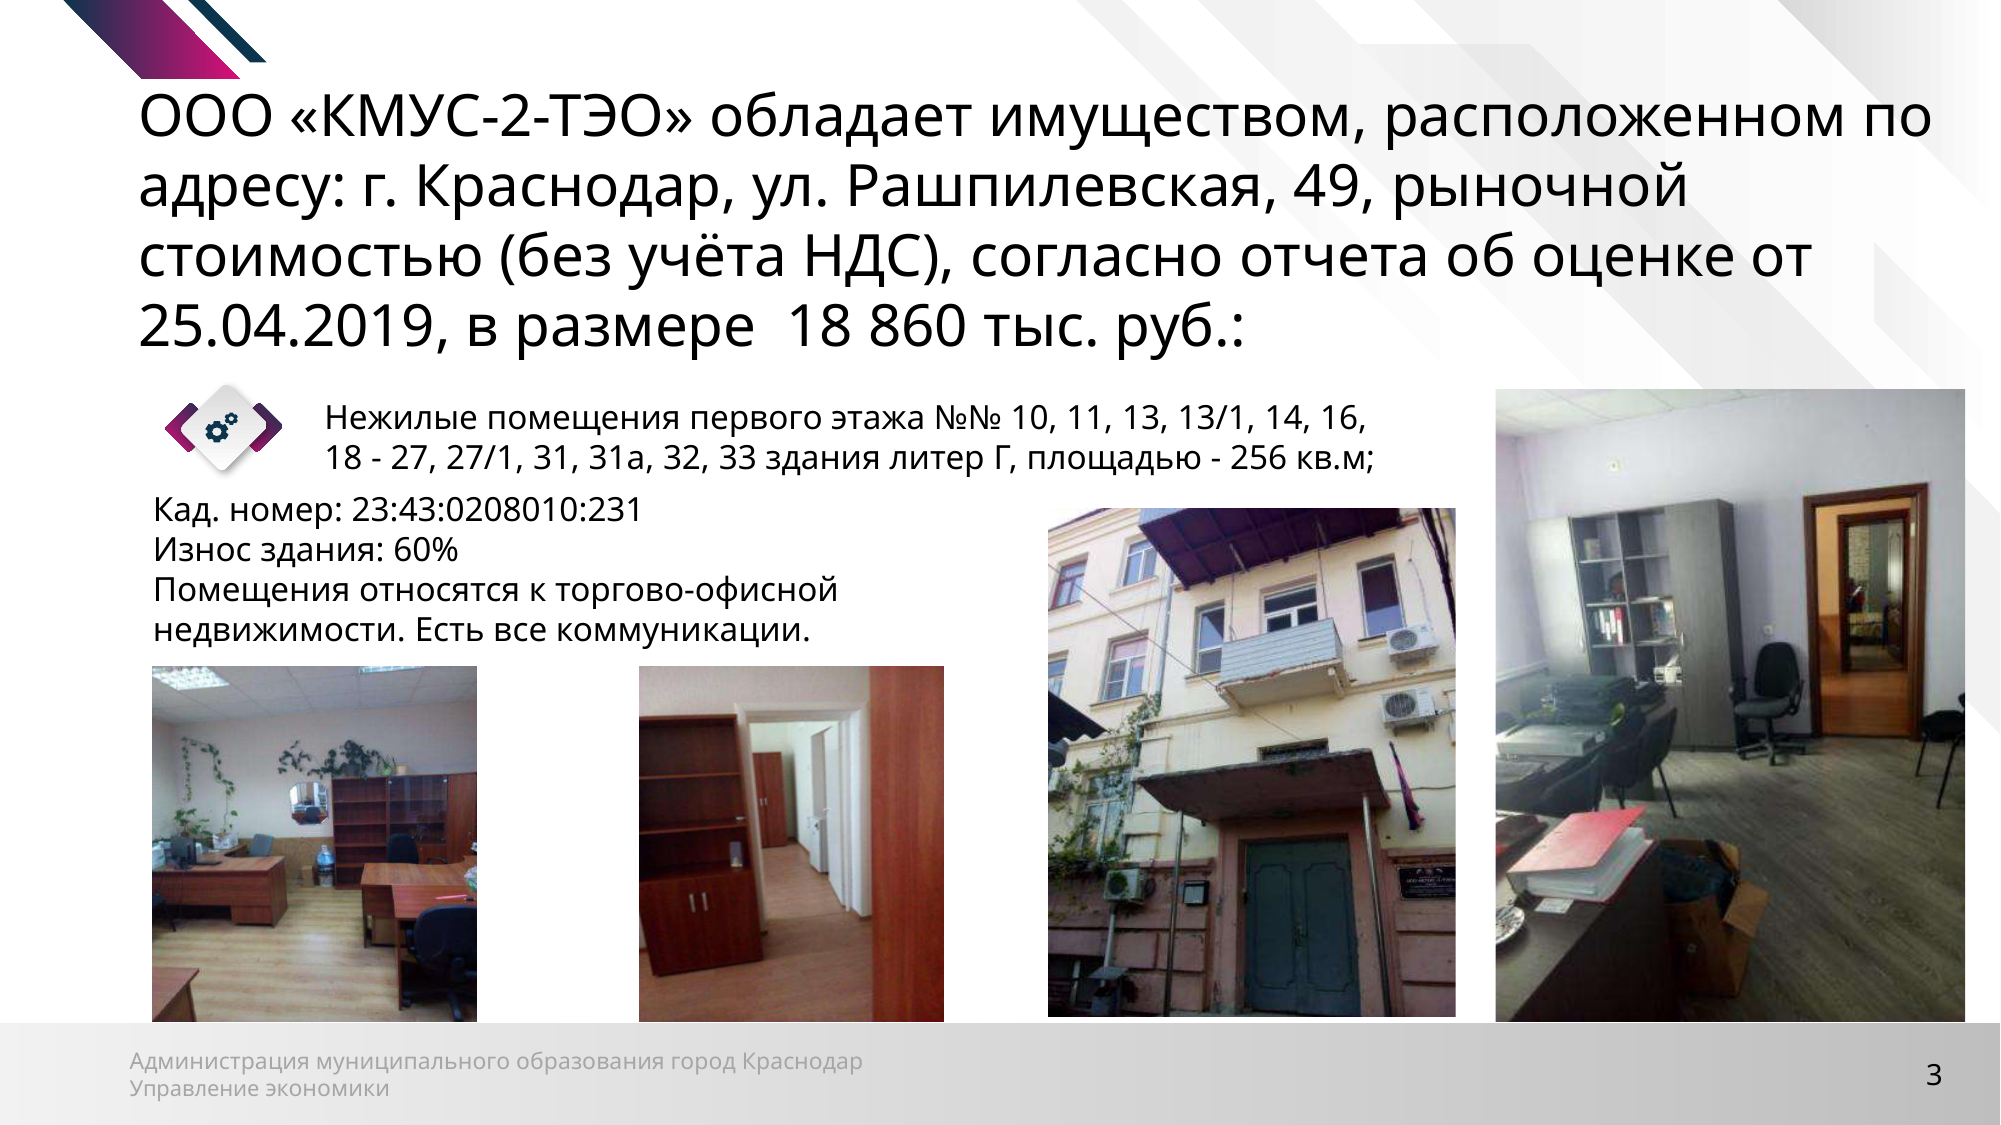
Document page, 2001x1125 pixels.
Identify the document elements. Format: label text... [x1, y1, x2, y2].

picture [152, 666, 477, 1022]
picture [1495, 389, 1966, 1022]
picture [1048, 508, 1456, 1017]
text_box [63, 0, 267, 80]
text_box ООО «КМУС-2-ТЭО» обладает имуществом, расположенном по адресу: г. Краснодар, ул. Рашпилевская, 49, рыночной стоимостью (без учёта НДС), согласно отчета об оценке от 25.04.2019, в размере 18 860 тыс. руб.: [138, 77, 1987, 428]
picture [639, 666, 944, 1022]
text_box Нежилые помещения первого этажа №№ 10, 11, 13, 13/1, 14, 16, 18 - 27, 27/1, 31, 31а, 32, 33 здания литер Г, площадью - 256 кв.м; [309, 389, 1415, 604]
text_box Кад. номер: 23:43:0208010:231 Износ здания: 60% Помещения относятся к торгово-офисной недвижимости. Есть все коммуникации. [138, 481, 1036, 656]
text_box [171, 396, 277, 458]
picture [1053, 370, 1140, 458]
